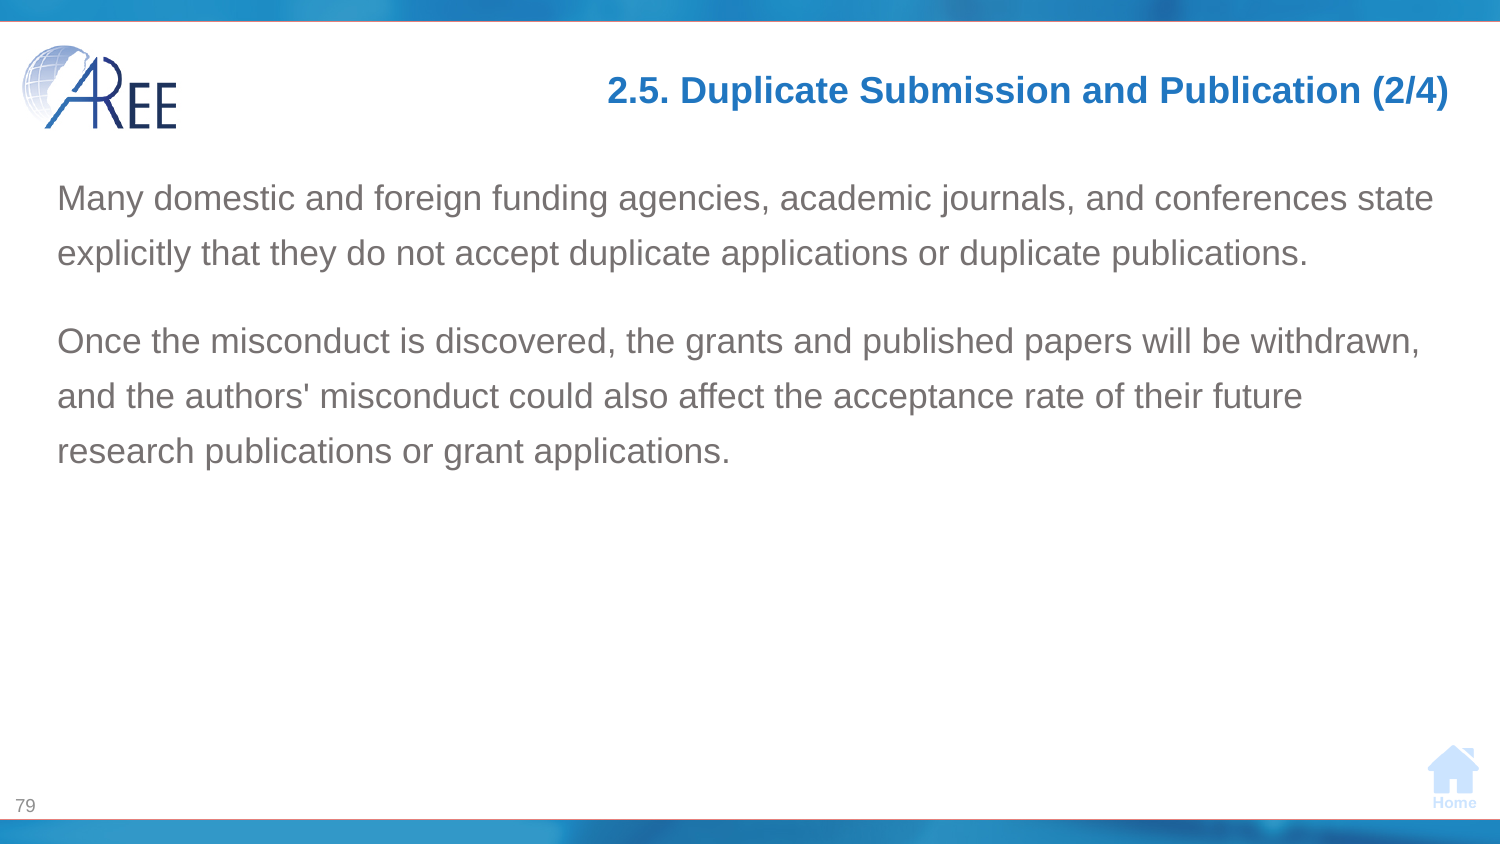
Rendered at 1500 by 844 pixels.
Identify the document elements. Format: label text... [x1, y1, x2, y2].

picture [0, 0, 1500, 844]
title 2.5. Duplicate Submission and Publication (2/4) [415, 63, 1466, 155]
list Many domestic and foreign funding agencies, academic journals, and conferences state explicitly that they do not accept duplicate applications or duplicate publications. Once the misconduct is discovered, the grants and published papers will be withdrawn, and the authors' misconduct could also affect the acceptance rate of their future research publications or grant applications. [42, 154, 1465, 782]
slide_number 79 [0, 782, 338, 827]
